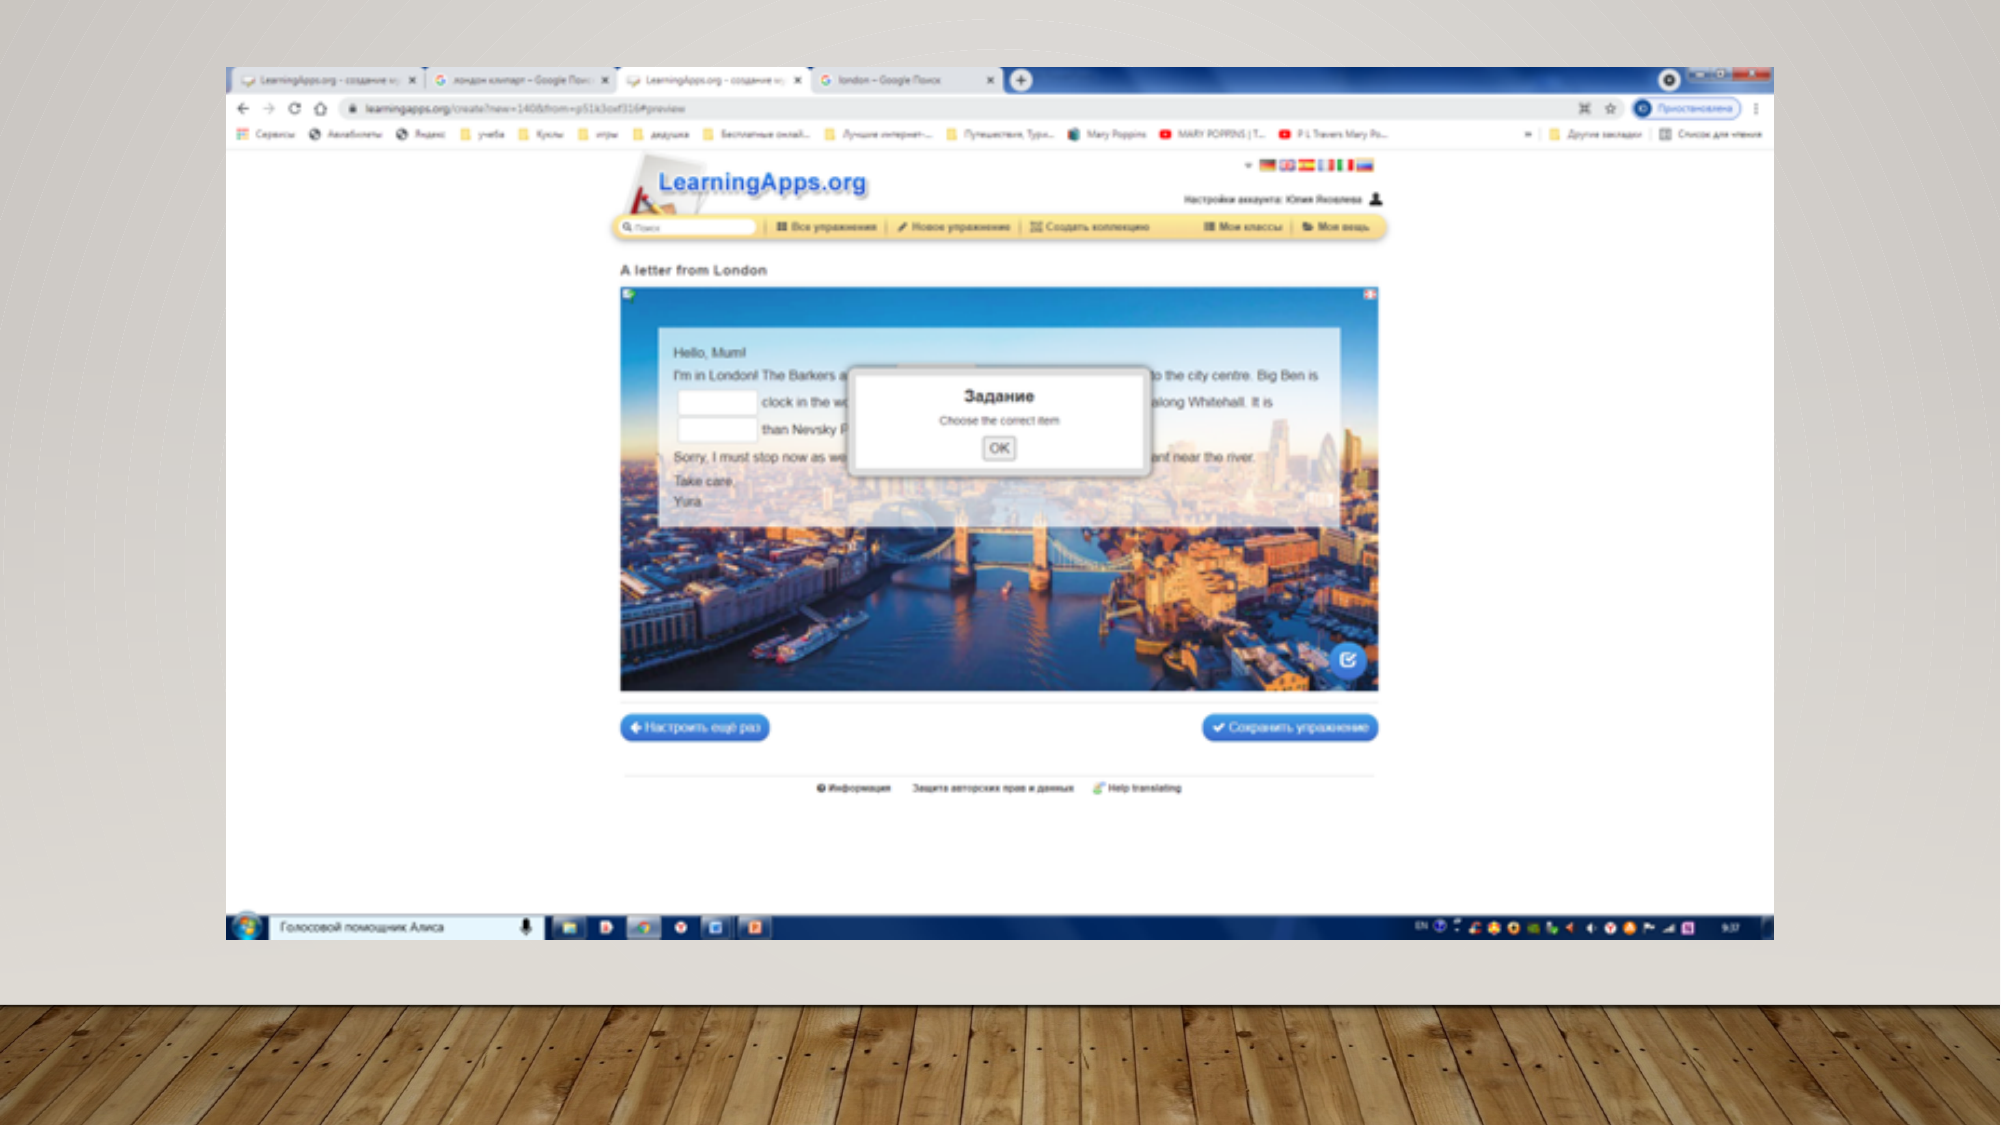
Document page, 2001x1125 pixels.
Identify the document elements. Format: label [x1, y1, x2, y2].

picture [0, 1005, 2000, 1125]
picture [225, 66, 1775, 940]
